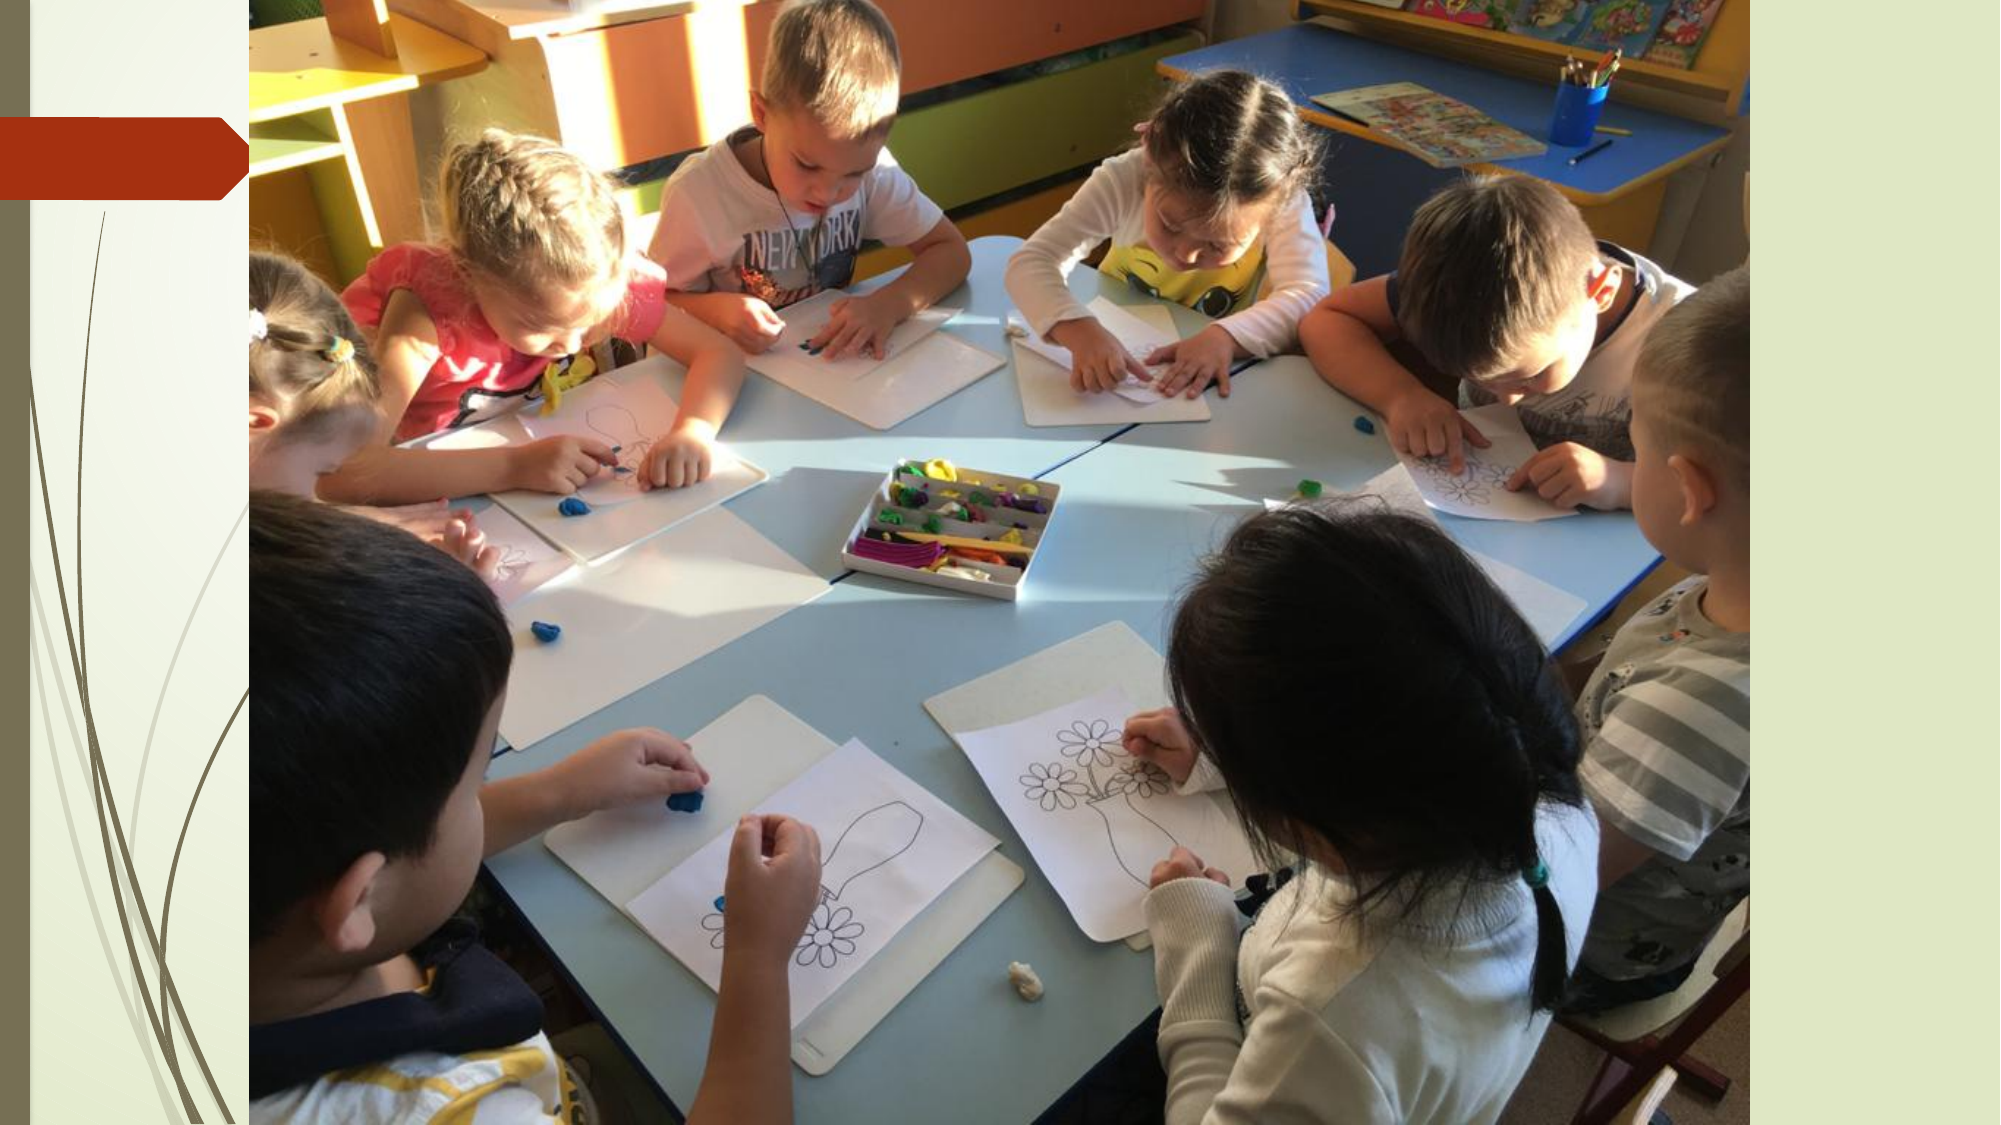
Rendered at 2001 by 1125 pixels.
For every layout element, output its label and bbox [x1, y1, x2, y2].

picture [249, 0, 1751, 1125]
